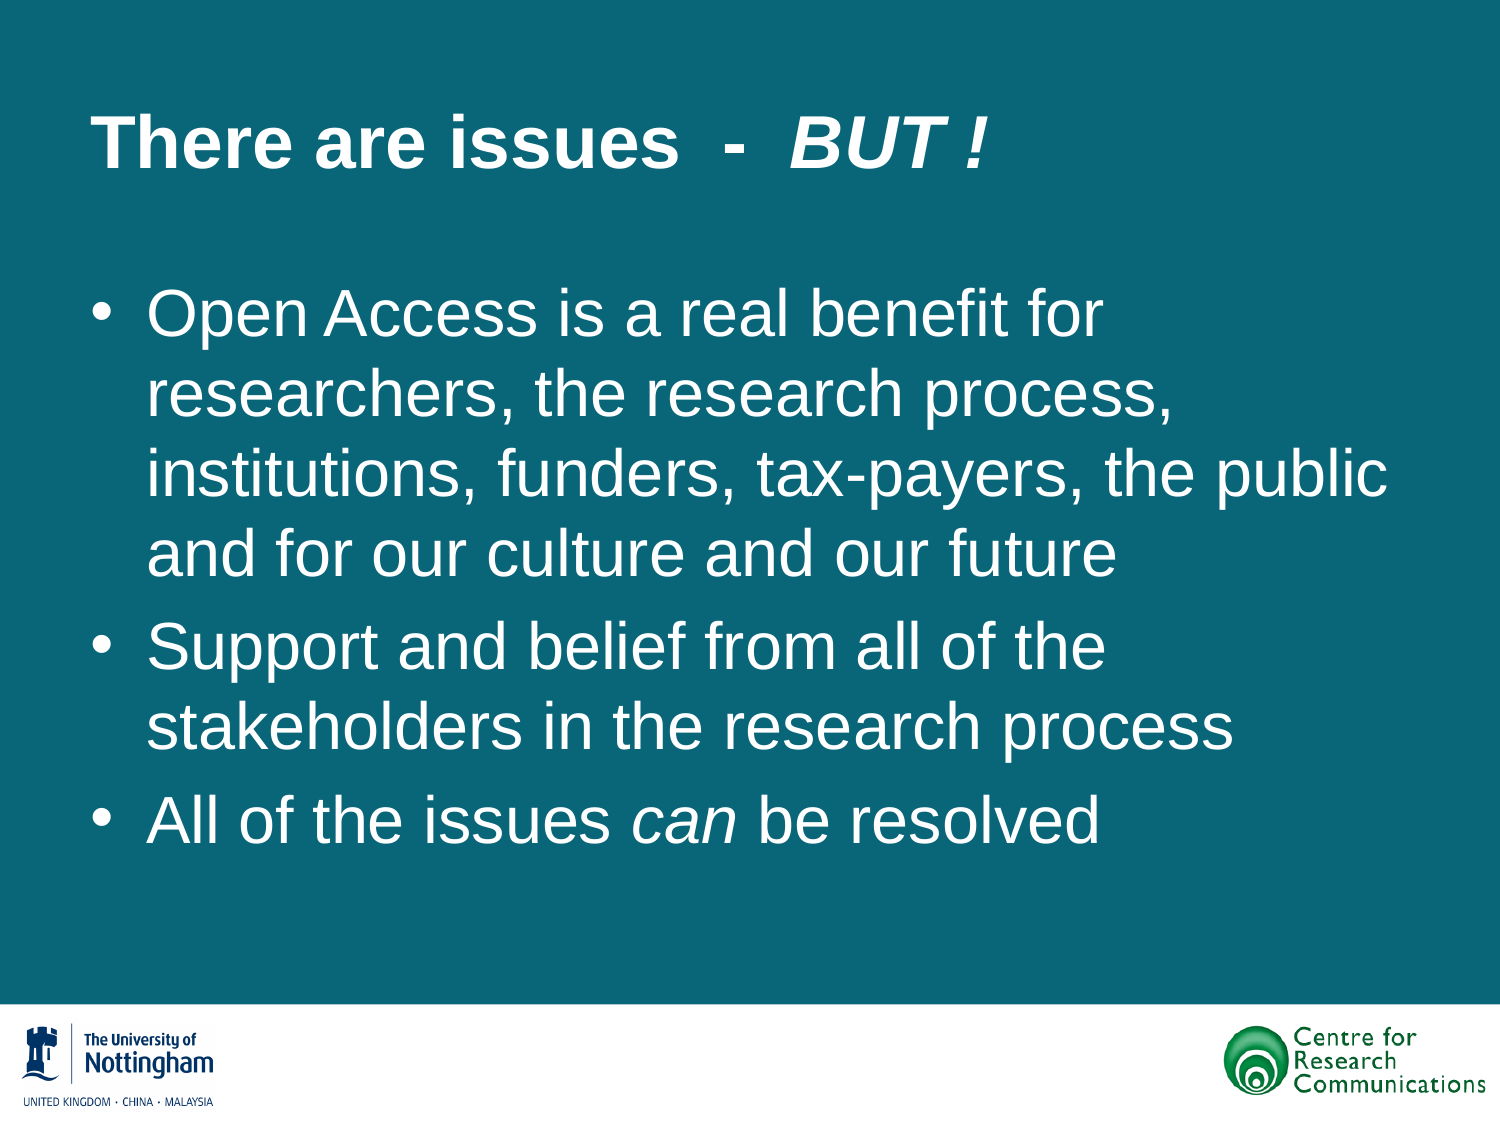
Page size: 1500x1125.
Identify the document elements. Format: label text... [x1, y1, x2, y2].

picture [17, 1017, 217, 1112]
list Open Access is a real benefit for researchers, the research process, institutions, funders, tax-payers, the public and for our culture and our future Support and belief from all of the stakeholders in the research process All of the issues can be resolved [74, 262, 1426, 1006]
picture [1222, 1024, 1490, 1096]
title There are issues - BUT ! [74, 44, 1426, 233]
